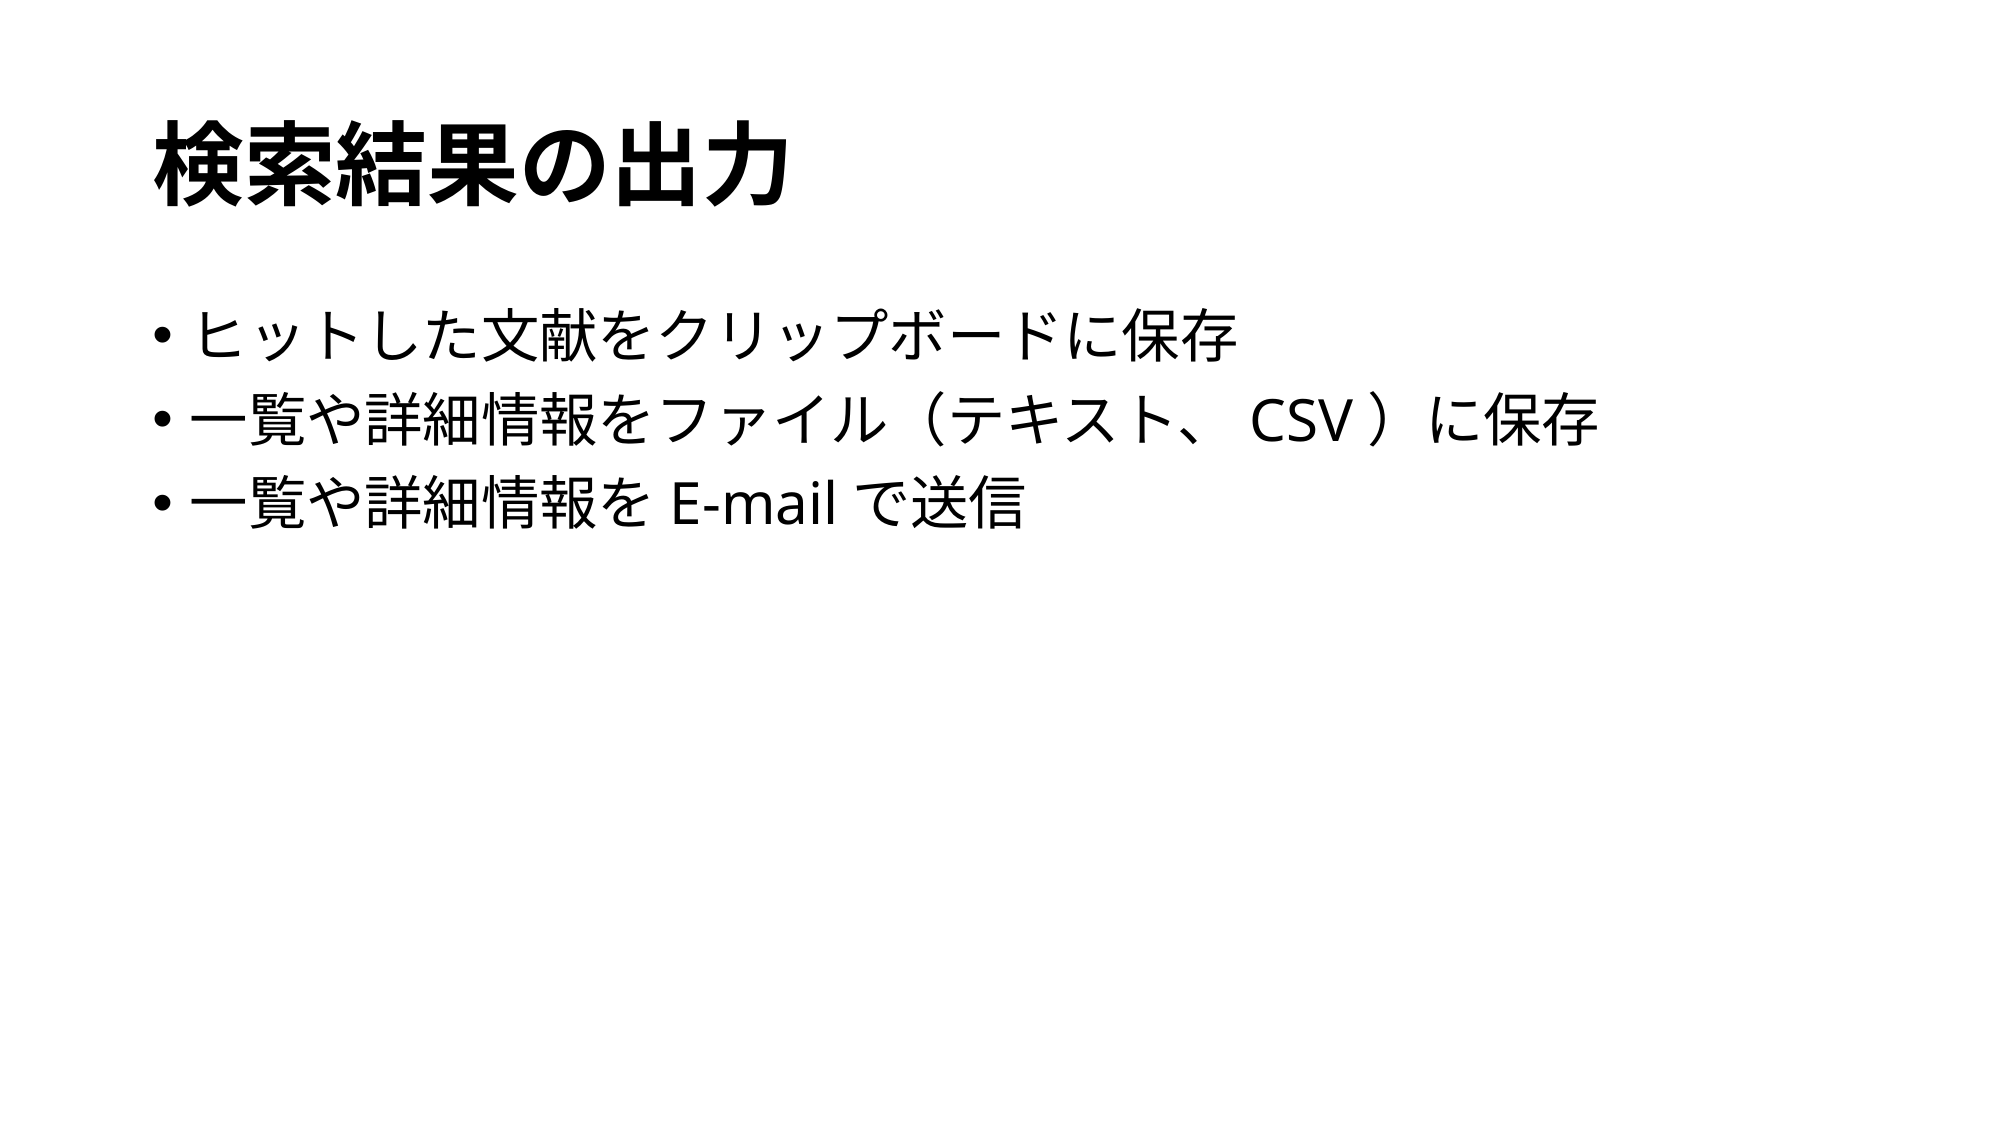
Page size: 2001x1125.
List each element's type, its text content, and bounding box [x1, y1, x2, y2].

list ヒットした文献をクリップボードに保存 一覧や詳細情報をファイル（テキスト、CSV）に保存 一覧や詳細情報をE-mailで送信 [137, 299, 1863, 1014]
title 検索結果の出力 [137, 59, 1863, 278]
